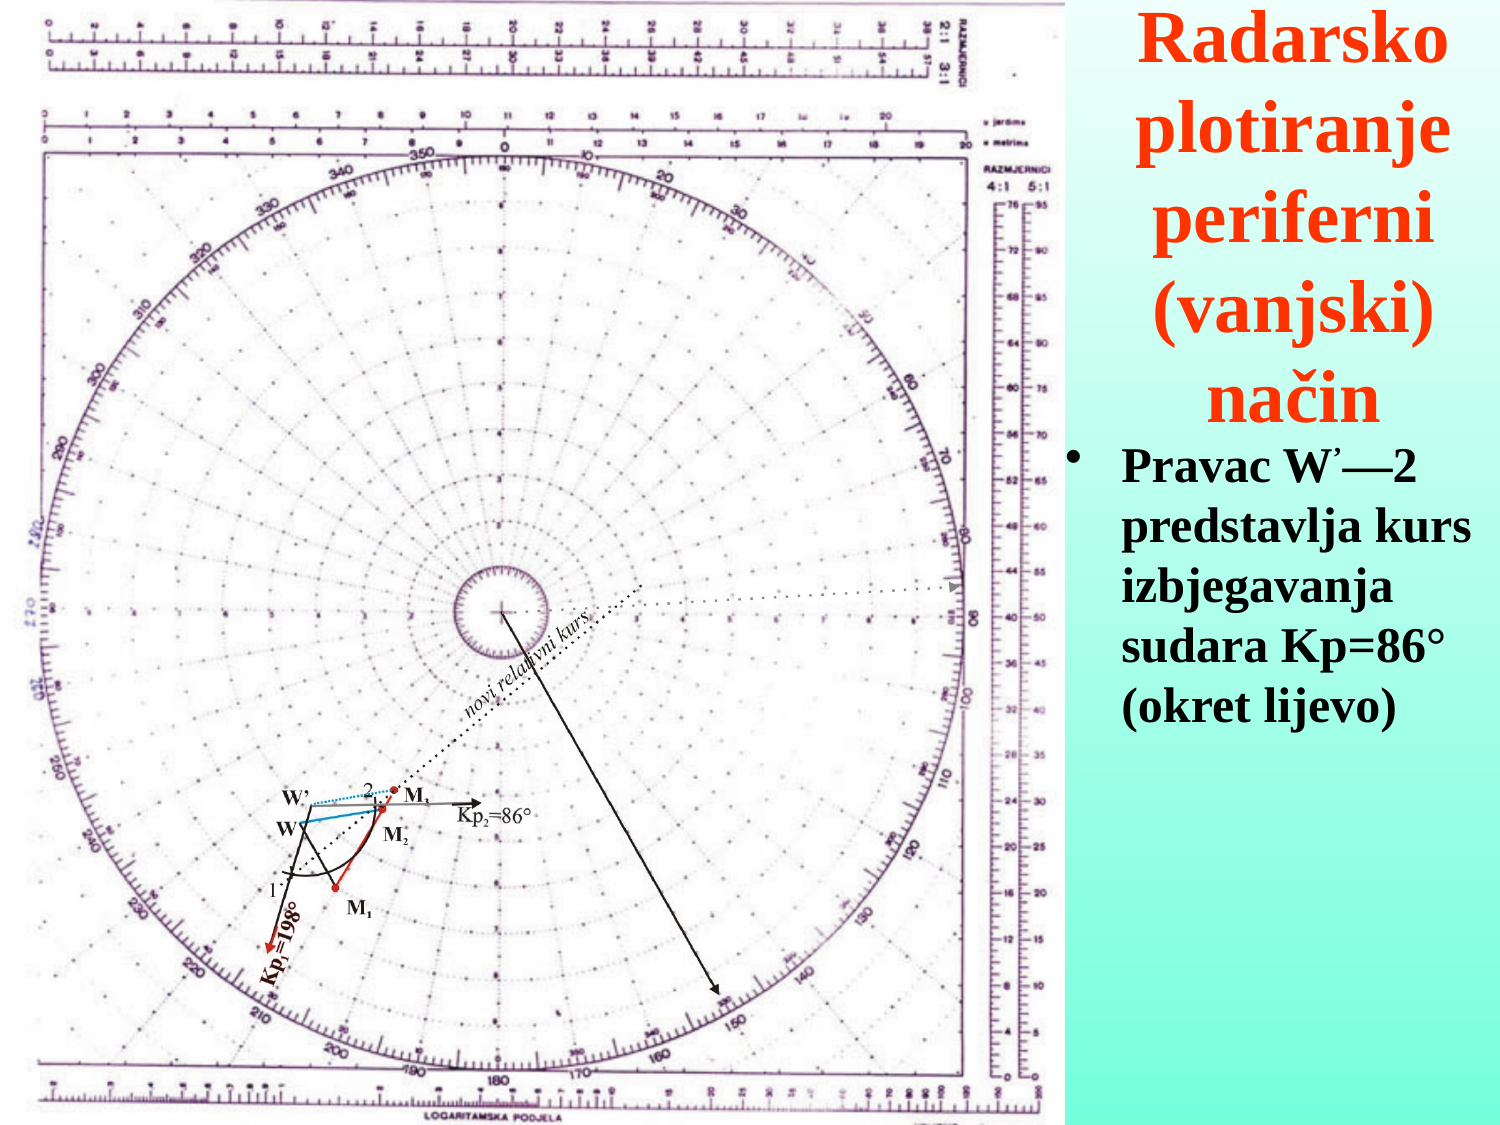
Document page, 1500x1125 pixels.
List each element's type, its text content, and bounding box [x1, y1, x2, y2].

list Pravac W’—2 predstavlja kurs izbjegavanja sudara Kp=86° (okret lijevo) [1065, 425, 1500, 1038]
picture [0, 0, 1065, 1125]
title Radarsko plotiranje periferni (vanjski) način [1087, 0, 1500, 425]
